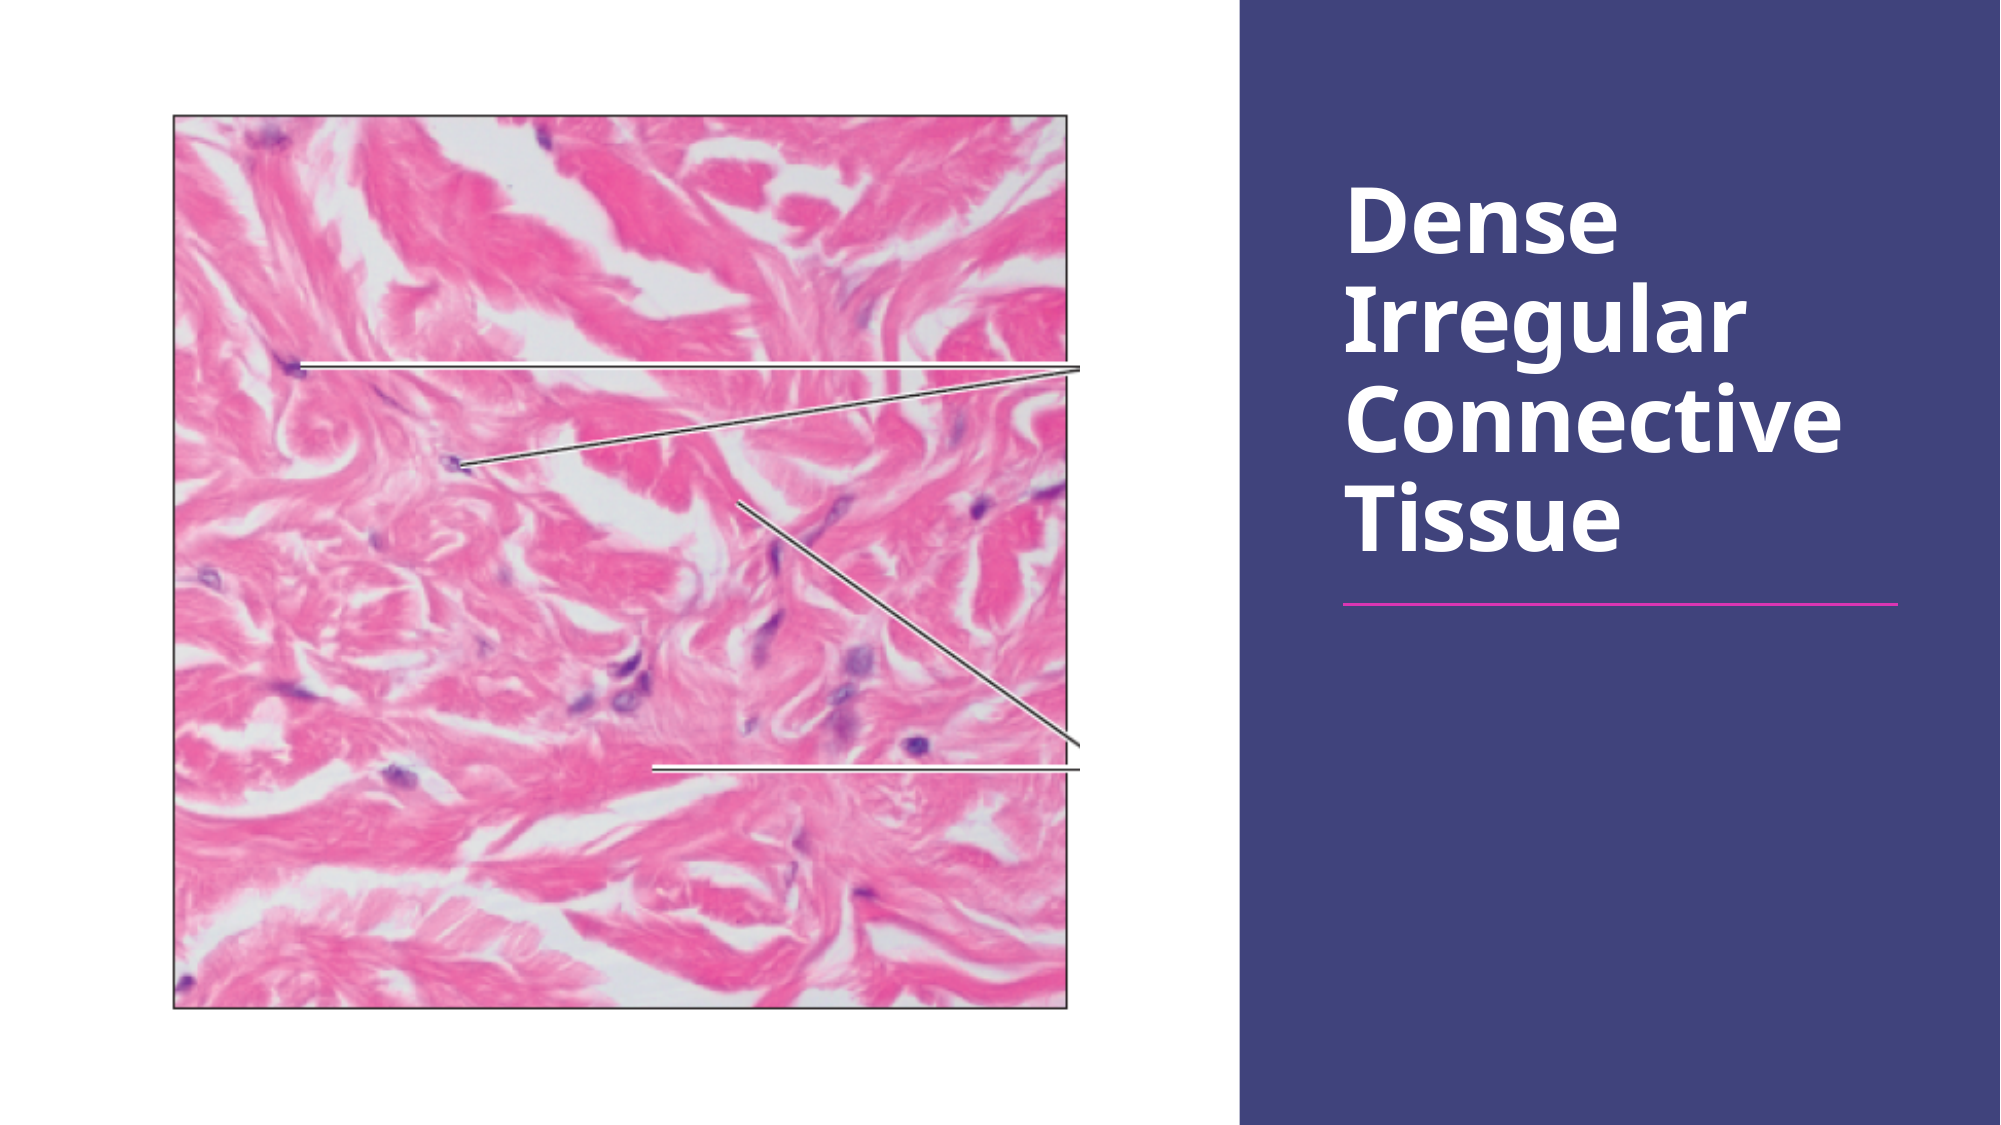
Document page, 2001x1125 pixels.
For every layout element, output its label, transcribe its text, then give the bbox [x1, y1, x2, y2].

text_box [1238, 0, 2000, 1125]
title Dense Irregular Connective Tissue [1328, 104, 1929, 579]
text_box [0, 0, 1238, 1125]
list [156, 104, 1081, 1021]
